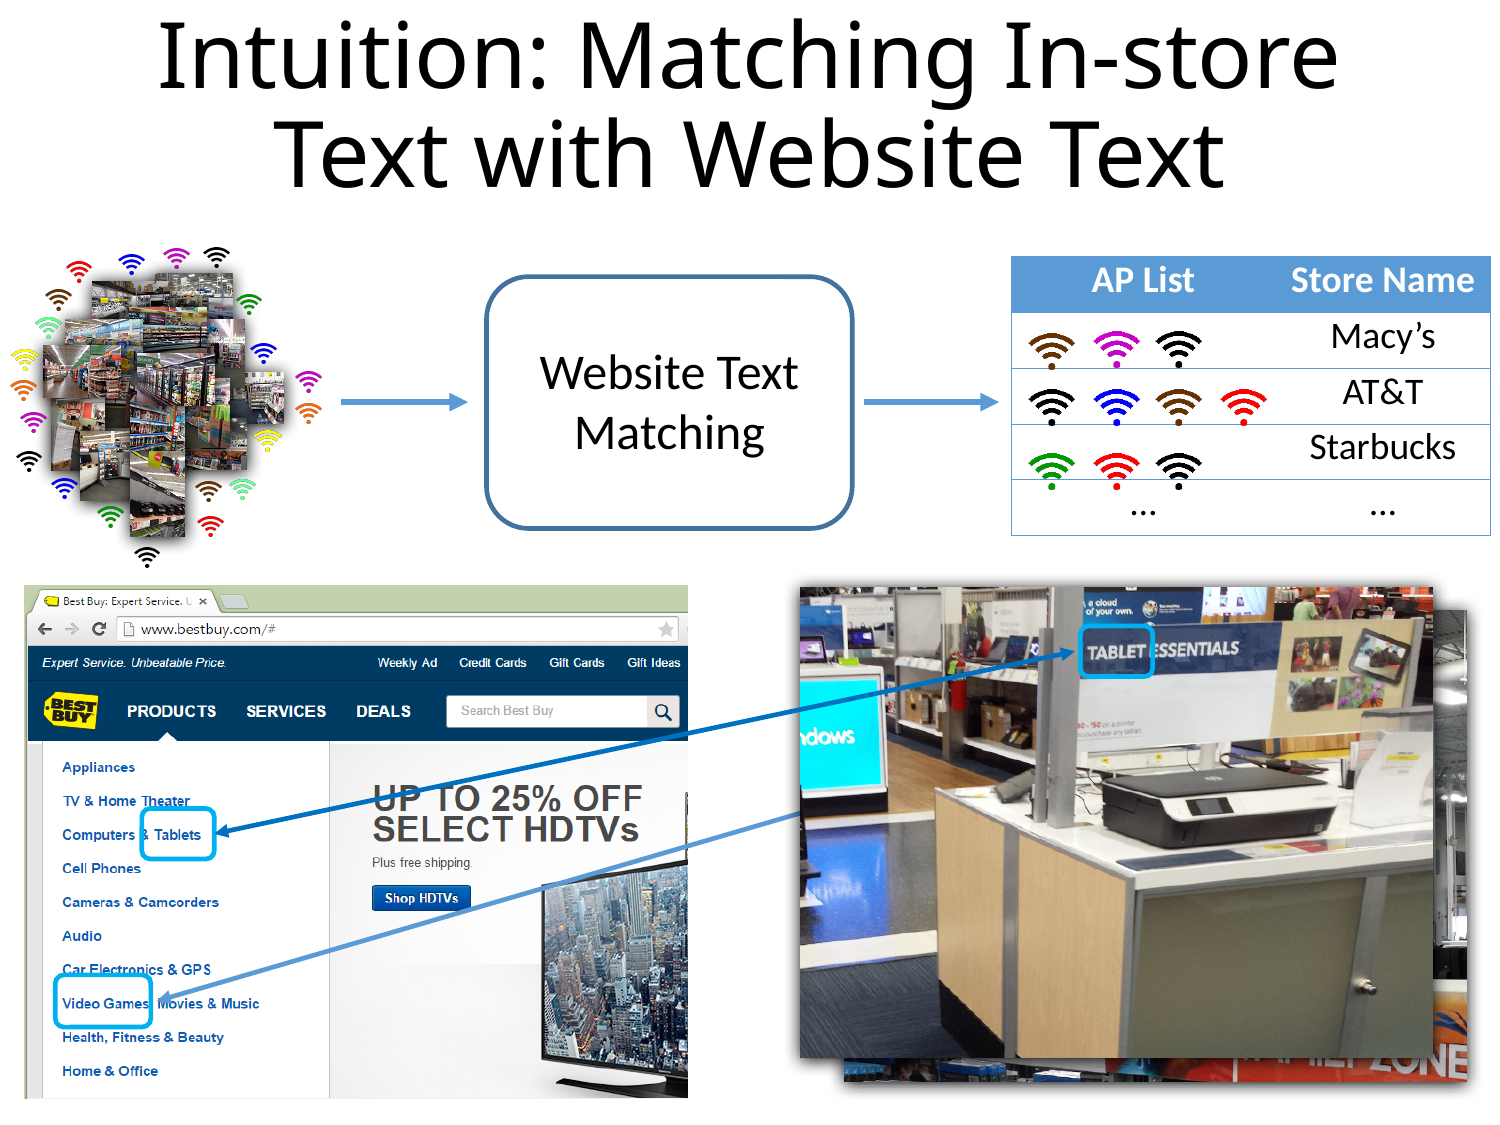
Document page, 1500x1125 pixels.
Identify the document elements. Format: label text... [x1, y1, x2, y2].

table_header Store Name [1276, 257, 1490, 312]
picture [1028, 389, 1075, 426]
table_cell [1012, 425, 1276, 479]
table_cell [1012, 369, 1276, 424]
picture [1028, 453, 1075, 490]
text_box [10, 247, 322, 568]
table_cell … [1276, 480, 1490, 535]
picture [1093, 331, 1140, 368]
picture [1028, 333, 1075, 370]
picture [1155, 331, 1202, 368]
text_box Website Text Matching [503, 331, 836, 467]
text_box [214, 651, 1075, 834]
table_cell Starbucks [1276, 425, 1490, 479]
picture [1093, 453, 1140, 490]
table_cell … [1012, 480, 1276, 535]
picture [1220, 389, 1267, 426]
picture [1155, 389, 1202, 426]
picture [24, 585, 688, 1099]
table_cell AT&T [1276, 369, 1490, 424]
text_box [156, 768, 800, 1001]
picture [1155, 453, 1202, 490]
picture [145, 812, 156, 856]
title Intuition: Matching In-store Text with Website Text [103, 0, 1397, 218]
table_cell Macy’s [1276, 313, 1490, 368]
table_cell [1012, 313, 1276, 368]
picture [1093, 389, 1140, 426]
text_box [485, 275, 854, 530]
table_header AP List [1012, 257, 1276, 312]
picture [800, 587, 1467, 1082]
